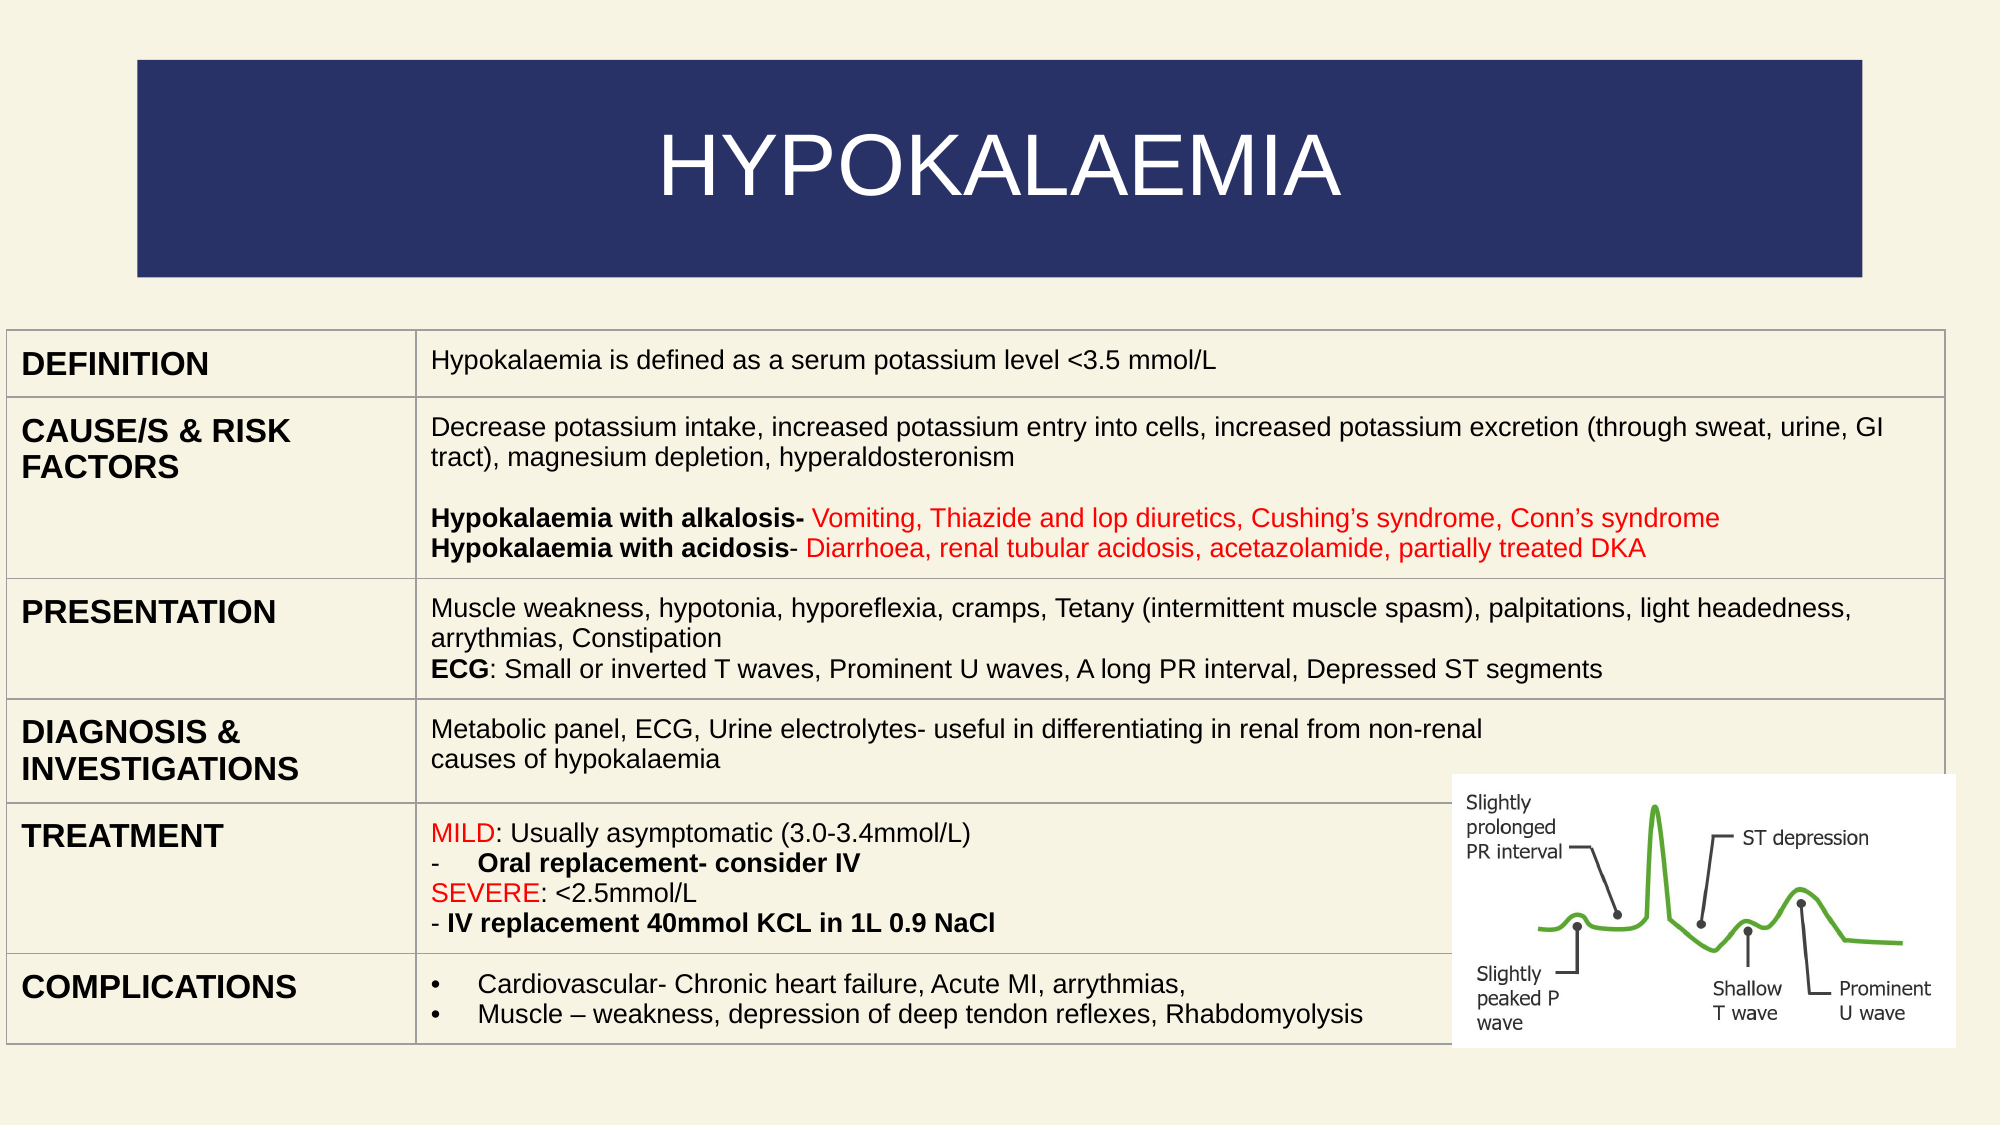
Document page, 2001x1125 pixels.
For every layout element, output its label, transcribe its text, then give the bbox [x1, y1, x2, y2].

table_cell CAUSE/S & RISK FACTORS [7, 398, 415, 578]
table_cell DIAGNOSIS & INVESTIGATIONS [7, 700, 415, 802]
table_header DEFINITION [7, 331, 415, 396]
table_cell COMPLICATIONS [7, 954, 415, 1043]
table_cell TREATMENT [7, 804, 415, 953]
table_cell Metabolic panel, ECG, Urine electrolytes- useful in differentiating in renal from non-renal causes of hypokalaemia [417, 700, 1944, 802]
table_cell PRESENTATION [7, 579, 415, 698]
table_cell MILD: Usually asymptomatic (3.0-3.4mmol/L) Oral replacement- consider IV SEVERE: <2.5mmol/L - IV replacement 40mmol KCL in 1L 0.9 NaCl [417, 804, 1447, 953]
table_cell Decrease potassium intake, increased potassium entry into cells, increased potassium excretion (through sweat, urine, GI tract), magnesium depletion, hyperaldosteronism Hypokalaemia with alkalosis- Vomiting, Thiazide and lop diuretics, Cushing’s syndrome, Conn’s syndrome Hypokalaemia with acidosis- Diarrhoea, renal tubular acidosis, acetazolamide, partially treated DKA [417, 398, 1944, 578]
table_cell Muscle weakness, hypotonia, hyporeflexia, cramps, Tetany (intermittent muscle spasm), palpitations, light headedness, arrythmias, Constipation ECG: Small or inverted T waves, Prominent U waves, A long PR interval, Depressed ST segments [417, 579, 1944, 698]
picture [1452, 774, 1956, 1048]
table_cell Cardiovascular- Chronic heart failure, Acute MI, arrythmias, Muscle – weakness, depression of deep tendon reflexes, Rhabdomyolysis [417, 954, 1447, 1043]
table_header Hypokalaemia is defined as a serum potassium level <3.5 mmol/L [417, 331, 1944, 396]
text_box HYPOKALAEMIA [137, 59, 1863, 278]
